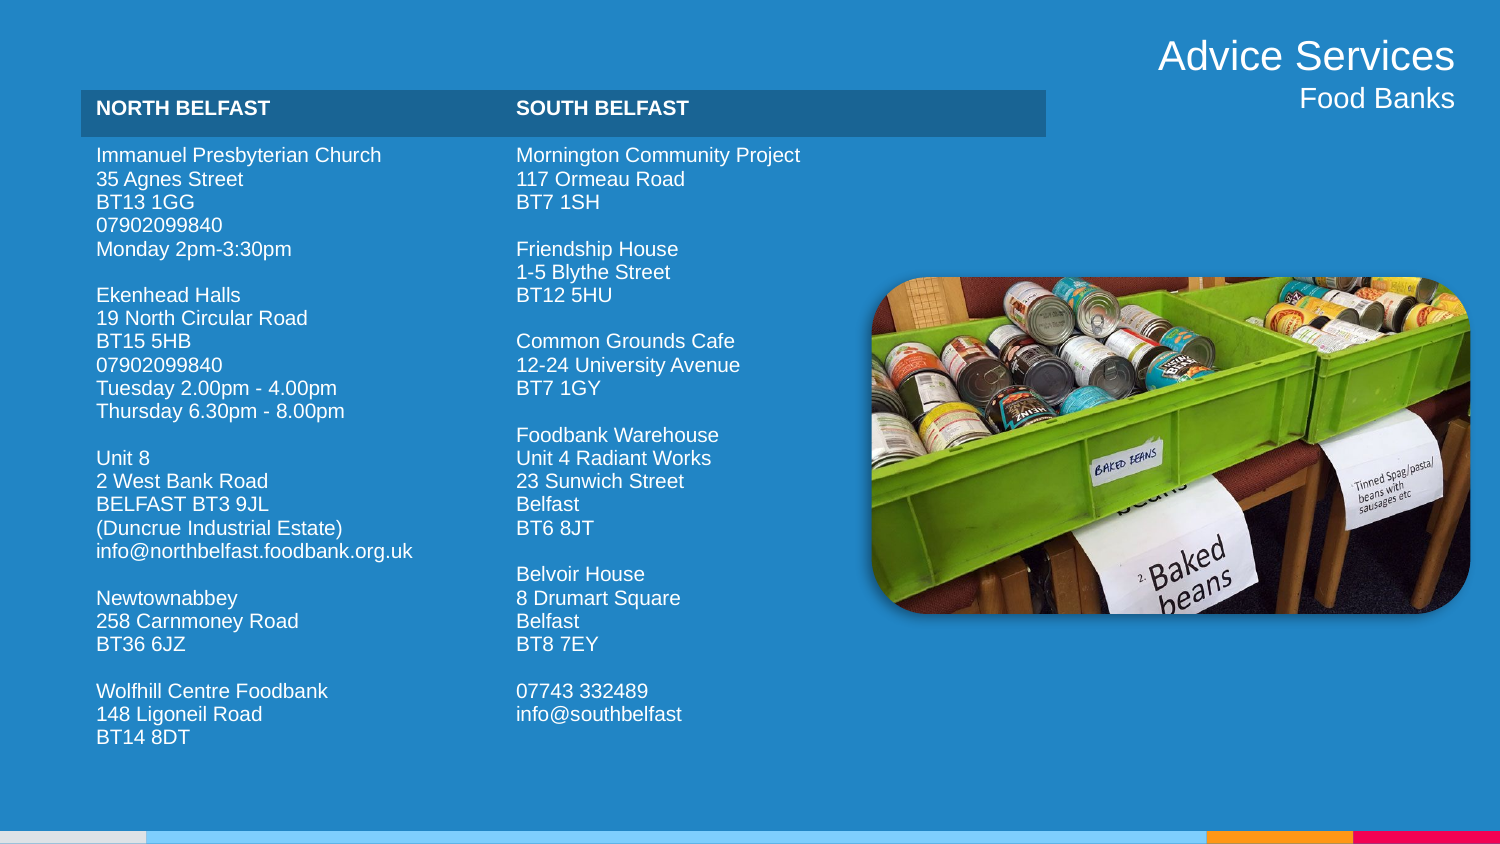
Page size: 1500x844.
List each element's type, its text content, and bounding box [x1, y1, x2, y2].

table_header NORTH BELFAST [81, 90, 501, 137]
text_box Advice Services Food Banks [81, 21, 1471, 122]
table_cell Mornington Community Project 117 Ormeau Road BT7 1SH Friendship House 1-5 Blythe Street BT12 5HU Common Grounds Cafe 12-24 University Avenue BT7 1GY Foodbank Warehouse Unit 4 Radiant Works 23 Sunwich Street Belfast BT6 8JT Belvoir House 8 Drumart Square Belfast BT8 7EY 07743 332489 info@southbelfast.foodbank.org.uk [501, 137, 1046, 801]
picture [871, 276, 1471, 615]
table_cell Immanuel Presbyterian Church 35 Agnes Street BT13 1GG 07902099840 Monday 2pm-3:30pm Ekenhead Halls 19 North Circular Road BT15 5HB 07902099840 Tuesday 2.00pm - 4.00pm Thursday 6.30pm - 8.00pm Unit 8 2 West Bank Road BELFAST BT3 9JL (Duncrue Industrial Estate) info@northbelfast.foodbank.org.uk Newtownabbey 258 Carnmoney Road BT36 6JZ Wolfhill Centre Foodbank 148 Ligoneil Road BT14 8DT [81, 137, 501, 801]
table_header SOUTH BELFAST [501, 90, 1046, 137]
